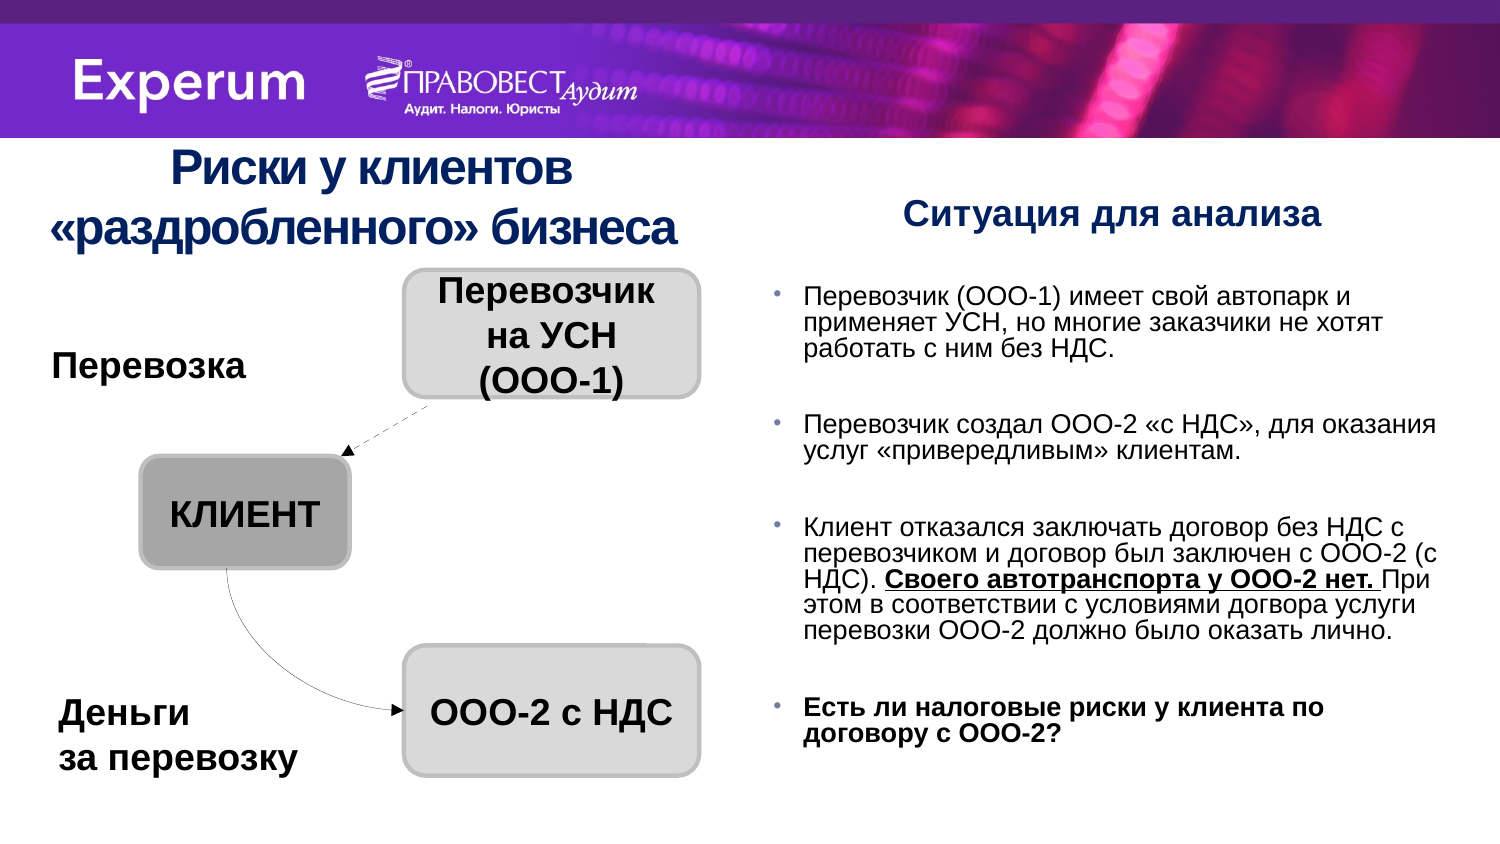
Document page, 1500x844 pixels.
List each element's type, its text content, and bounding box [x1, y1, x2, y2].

text_box [343, 414, 414, 454]
text_box Деньги за перевозку [50, 680, 328, 786]
text_box Перевозка [43, 333, 298, 394]
title Риски у клиентов «раздробленного» бизнеса [41, 123, 1393, 266]
picture [0, 0, 1500, 138]
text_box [403, 645, 700, 776]
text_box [403, 260, 700, 407]
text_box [140, 455, 350, 569]
text_box [227, 577, 400, 717]
list Ситуация для анализа Перевозчик (ООО-1) имеет свой автопарк и применяет УСН, но многие заказчики не хотят работать с ним без НДС. Перевозчик создал ООО-2 «с НДС», для оказания услуг «привередливым» клиентам. Клиент отказался заключать договор без НДС с перевозчиком и договор был заключен с ООО-2 (с НДС). Своего автотранспорта у ООО-2 нет. При этом в соответствии с условиями догвора услуги перевозки ООО-2 должно было оказать лично. Есть ли налоговые риски у клиента по договору с ООО-2? [765, 189, 1460, 794]
